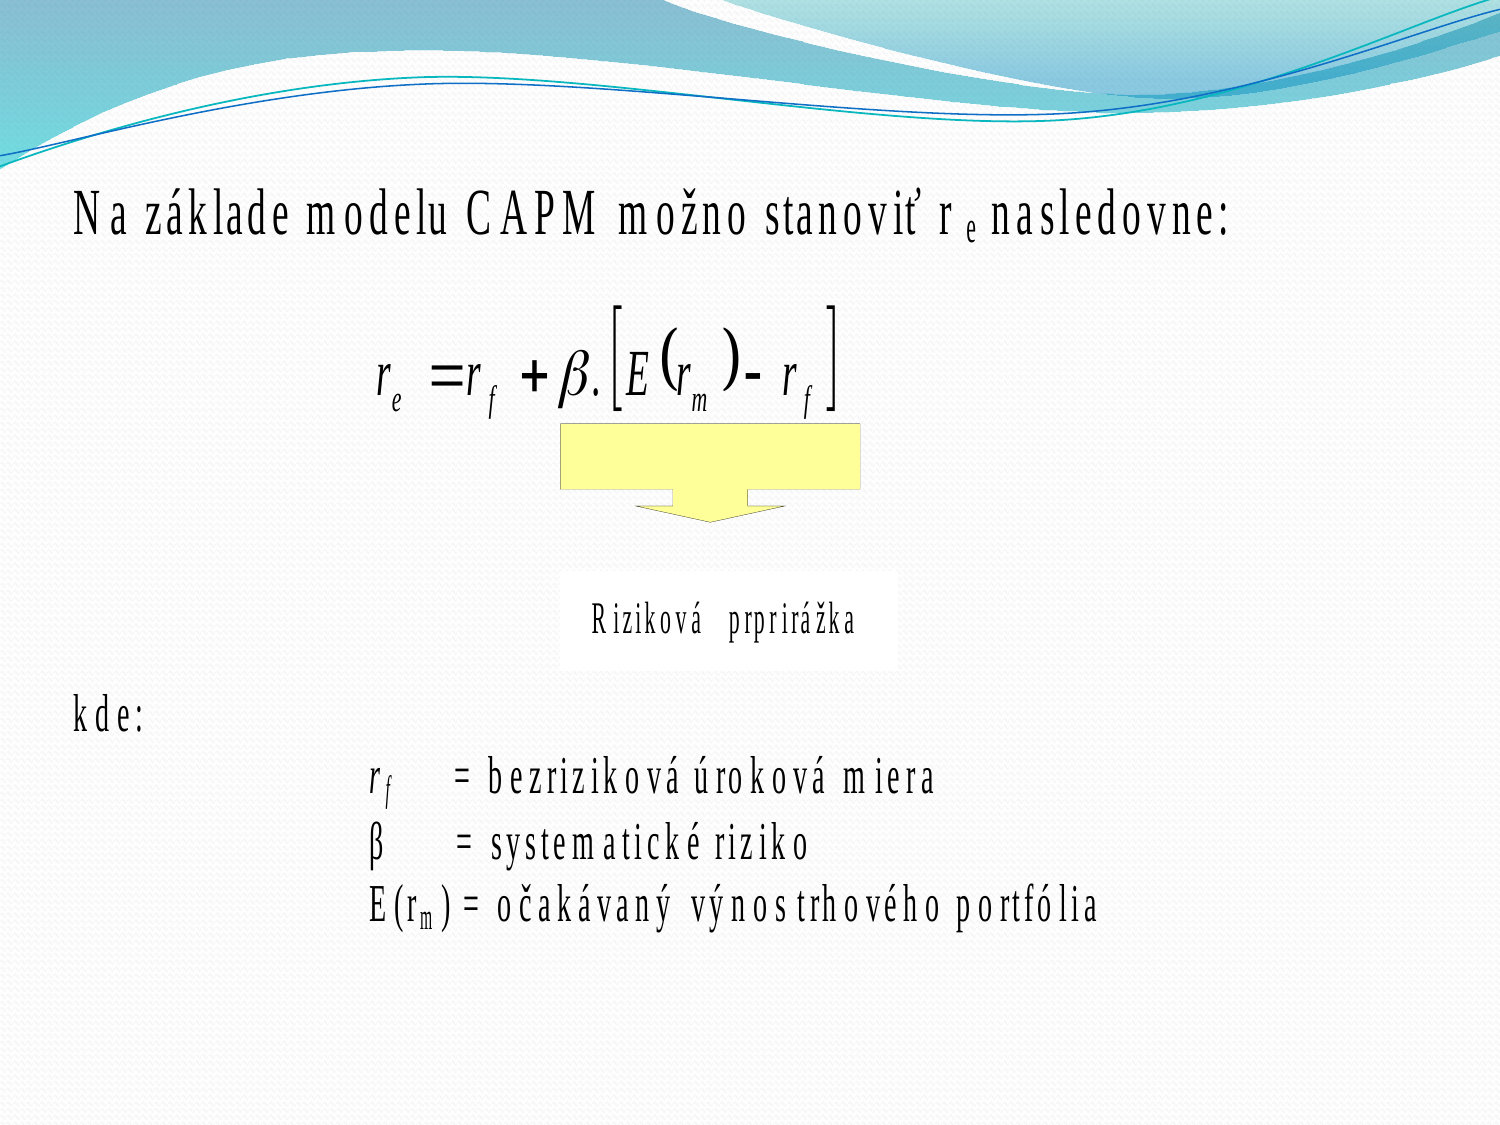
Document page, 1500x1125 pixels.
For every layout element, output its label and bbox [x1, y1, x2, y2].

picture [73, 176, 1500, 1024]
